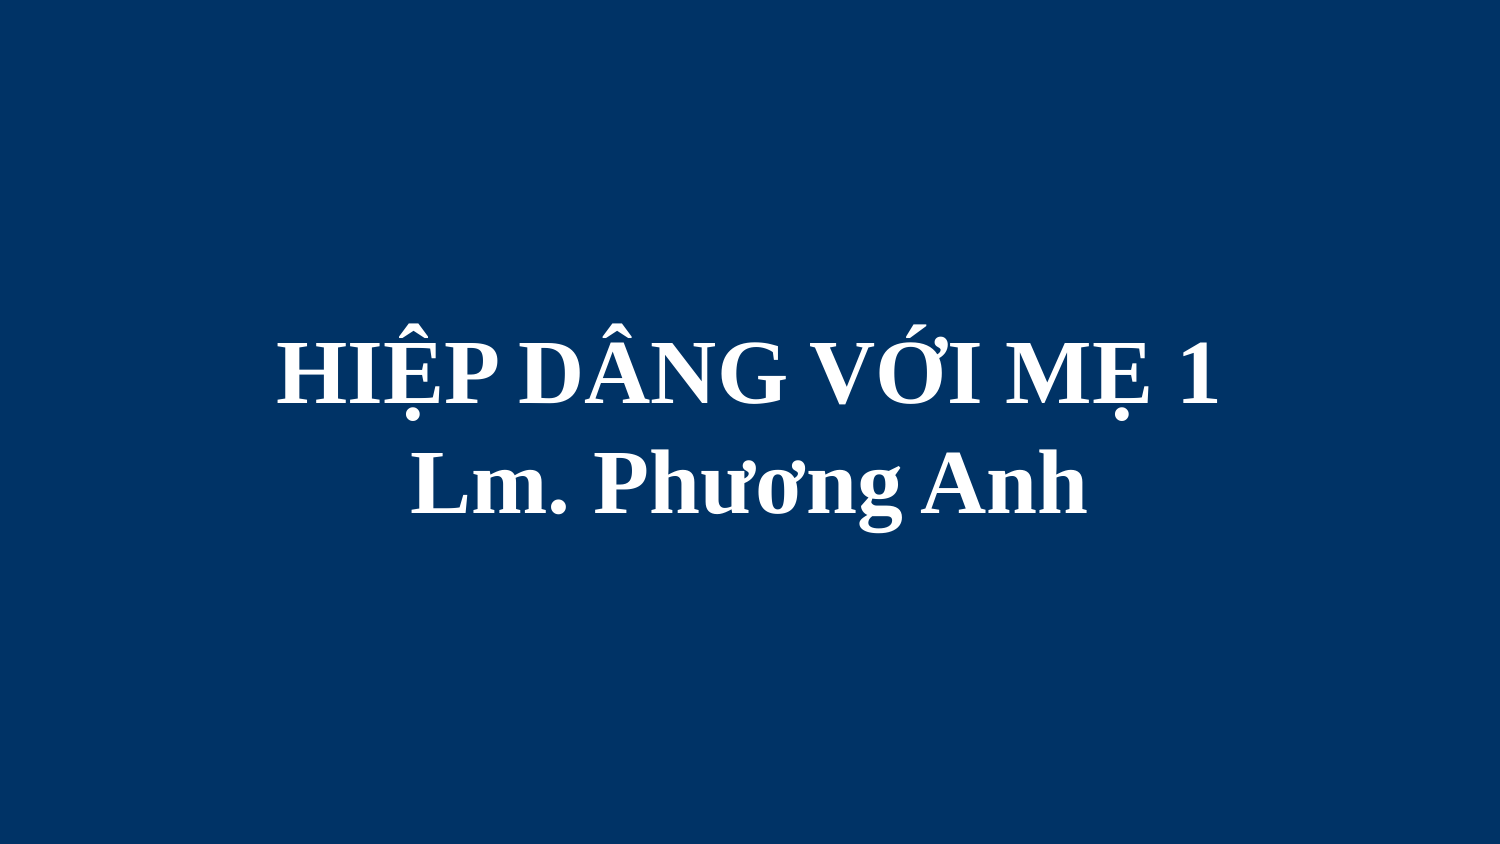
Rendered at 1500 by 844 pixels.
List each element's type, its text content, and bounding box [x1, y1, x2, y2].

title HIỆP DÂNG VỚI MẸ 1 Lm. Phương Anh [0, 0, 1500, 844]
